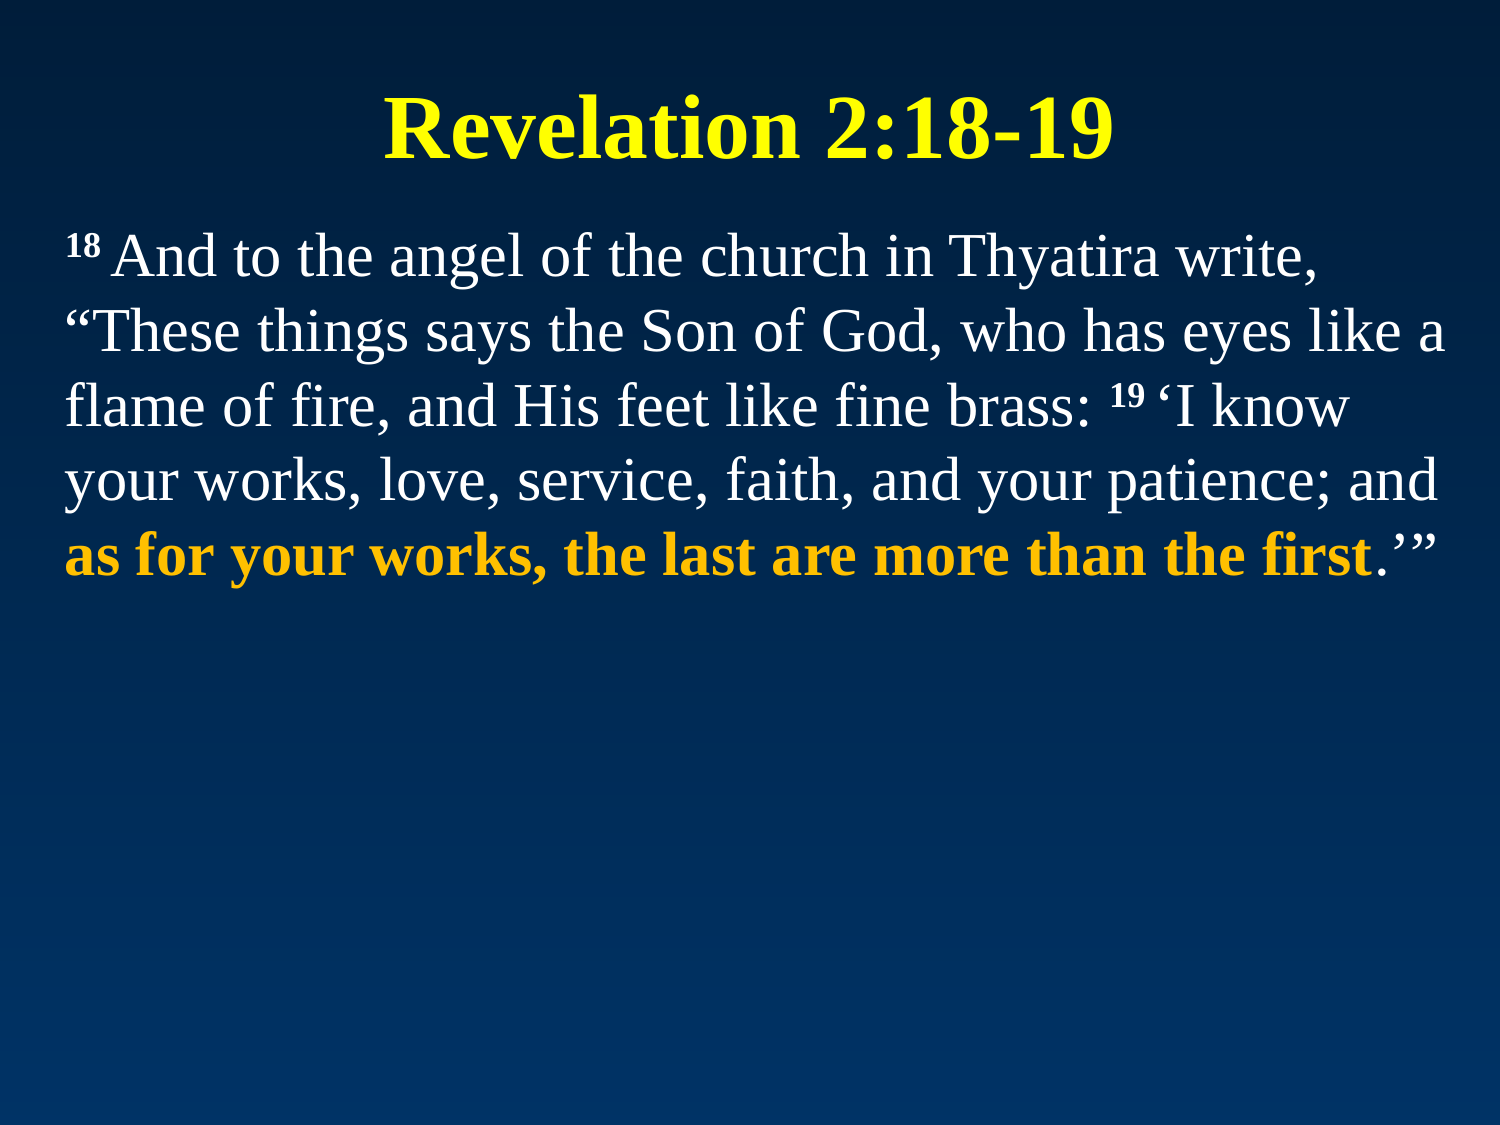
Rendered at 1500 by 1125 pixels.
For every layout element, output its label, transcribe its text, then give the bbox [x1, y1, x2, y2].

title Revelation 2:18-19 [75, 18, 1425, 206]
text_box 18 And to the angel of the church in Thyatira write, “These things says the Son of God, who has eyes like a flame of fire, and His feet like fine brass: 19 ‘I know your works, love, service, faith, and your patience; and as for your works, the last are more than the first.’” [49, 206, 1463, 596]
